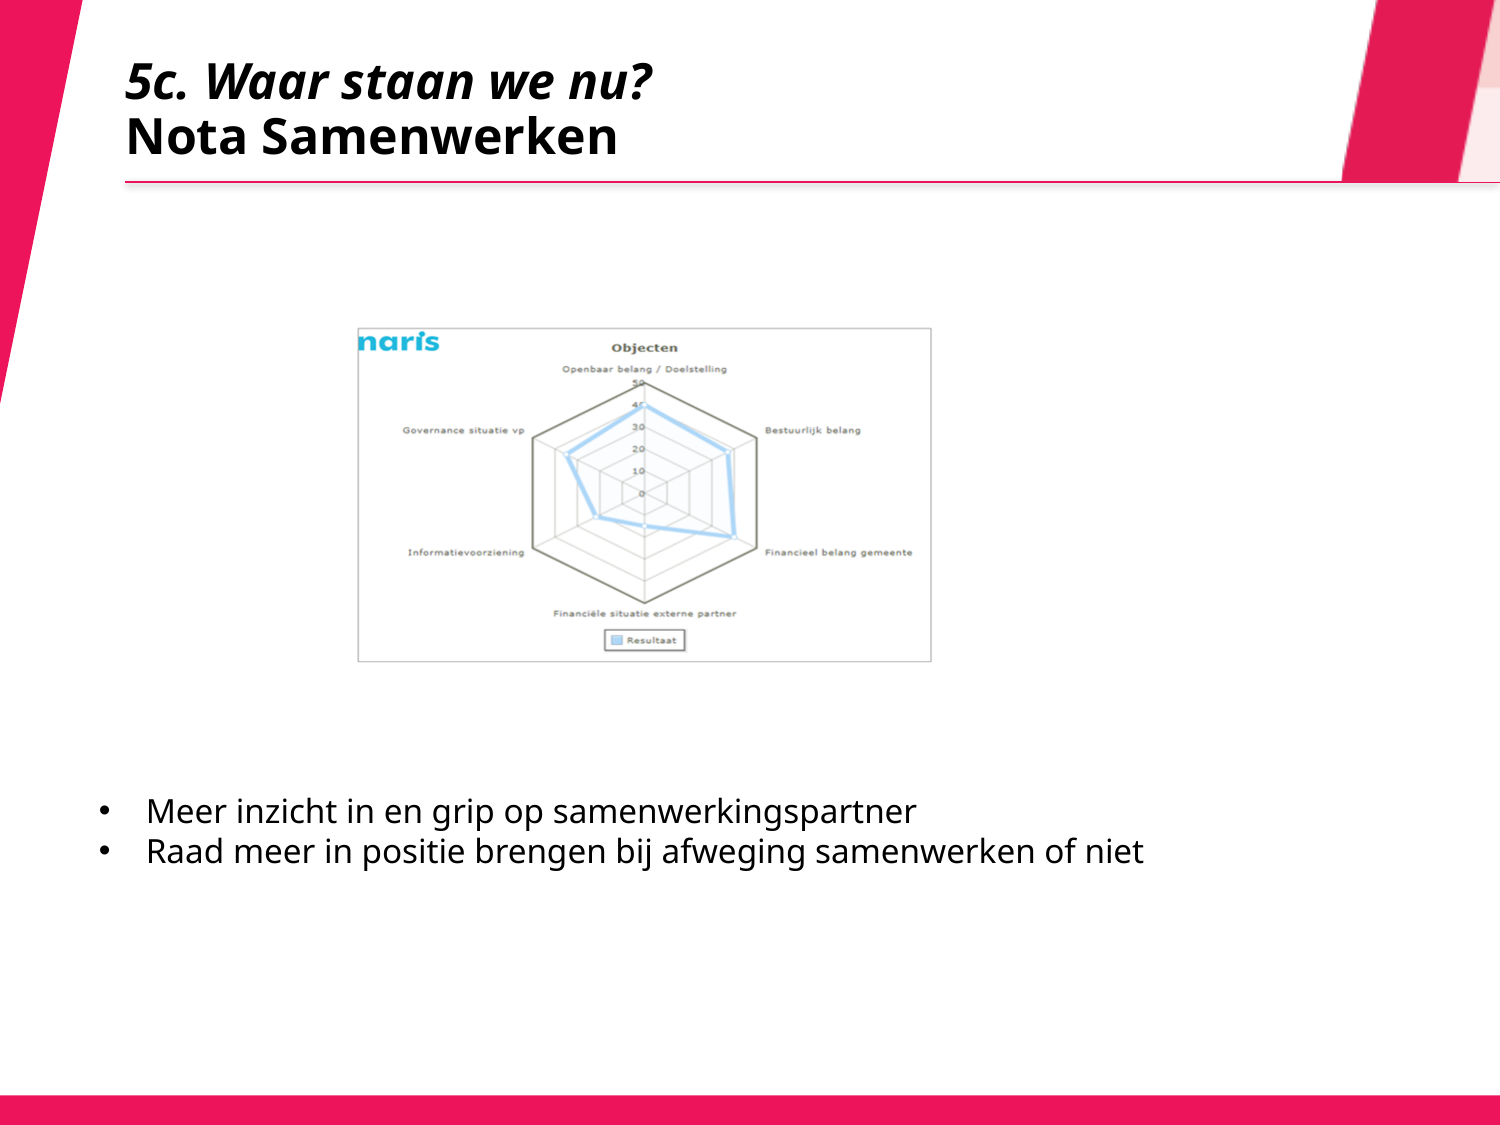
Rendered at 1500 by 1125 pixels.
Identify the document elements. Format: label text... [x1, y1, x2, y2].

text_box [125, 200, 1359, 1015]
picture [353, 324, 942, 672]
picture [1341, 0, 1500, 182]
text_box Meer inzicht in en grip op samenwerkingspartner Raad meer in positie brengen bij afweging samenwerken of niet [84, 782, 1342, 878]
text_box 5c. Waar staan we nu? Nota Samenwerken [125, 55, 1226, 165]
